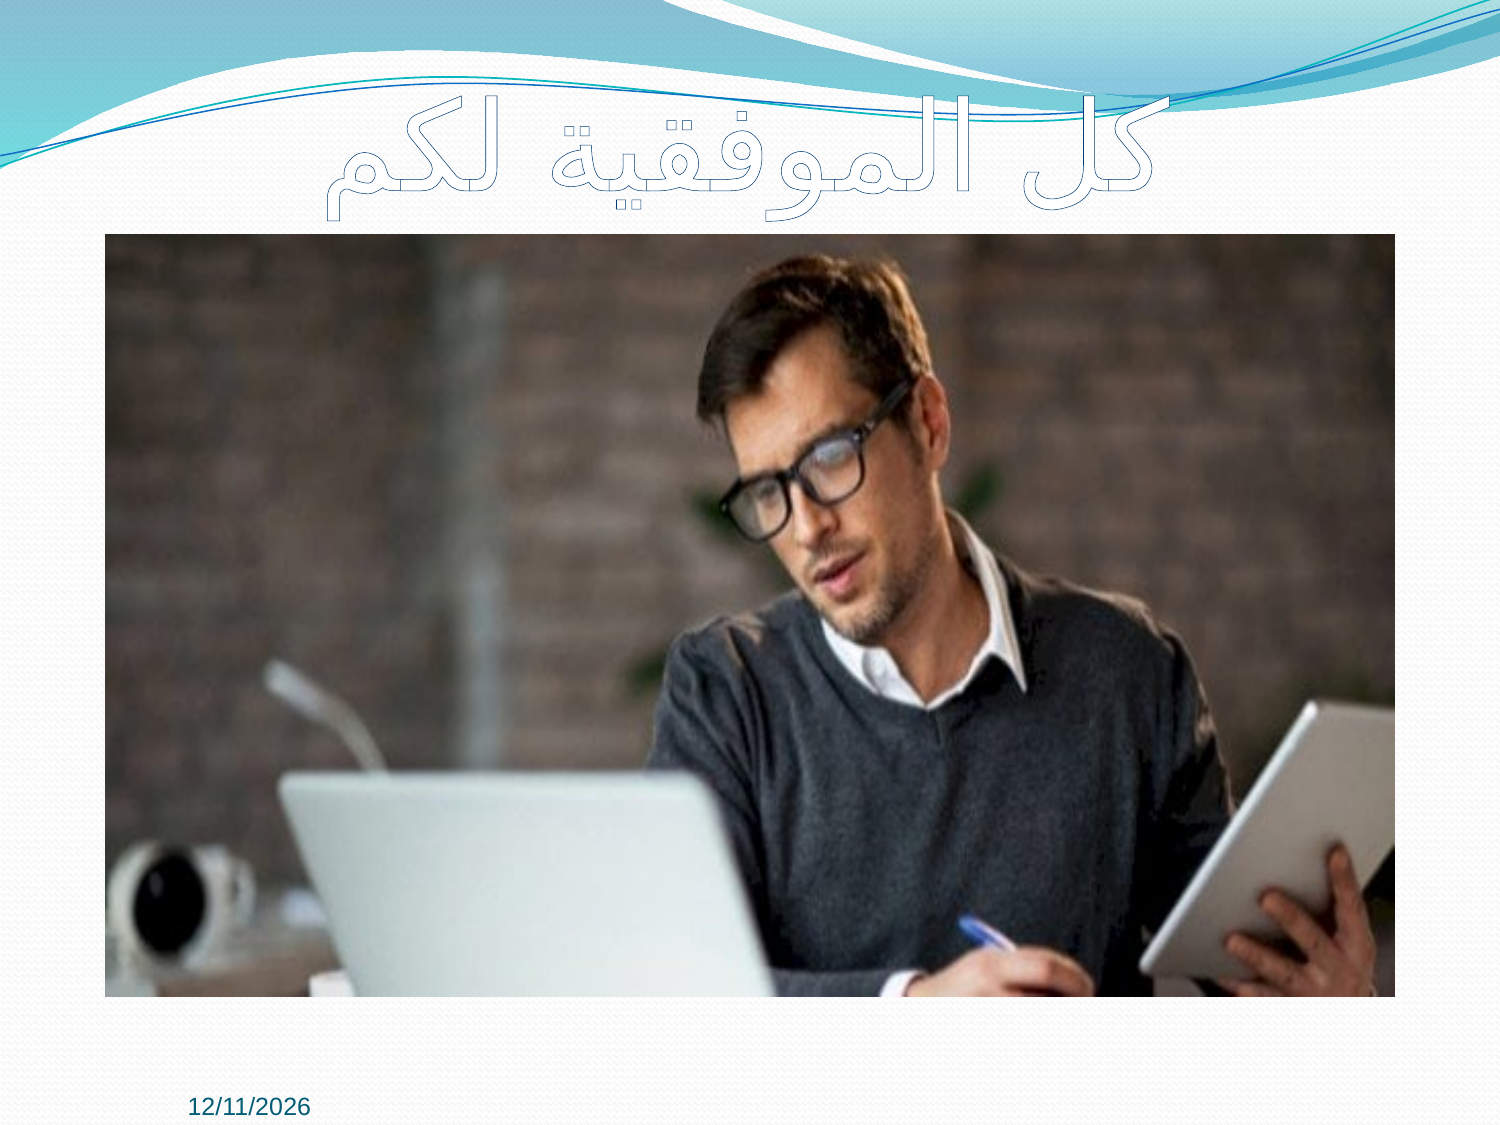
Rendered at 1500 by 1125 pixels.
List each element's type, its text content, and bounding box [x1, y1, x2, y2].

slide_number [187, 1045, 500, 1120]
picture [104, 233, 1395, 997]
text_box كل الموفقية لكم [46, 58, 1442, 224]
